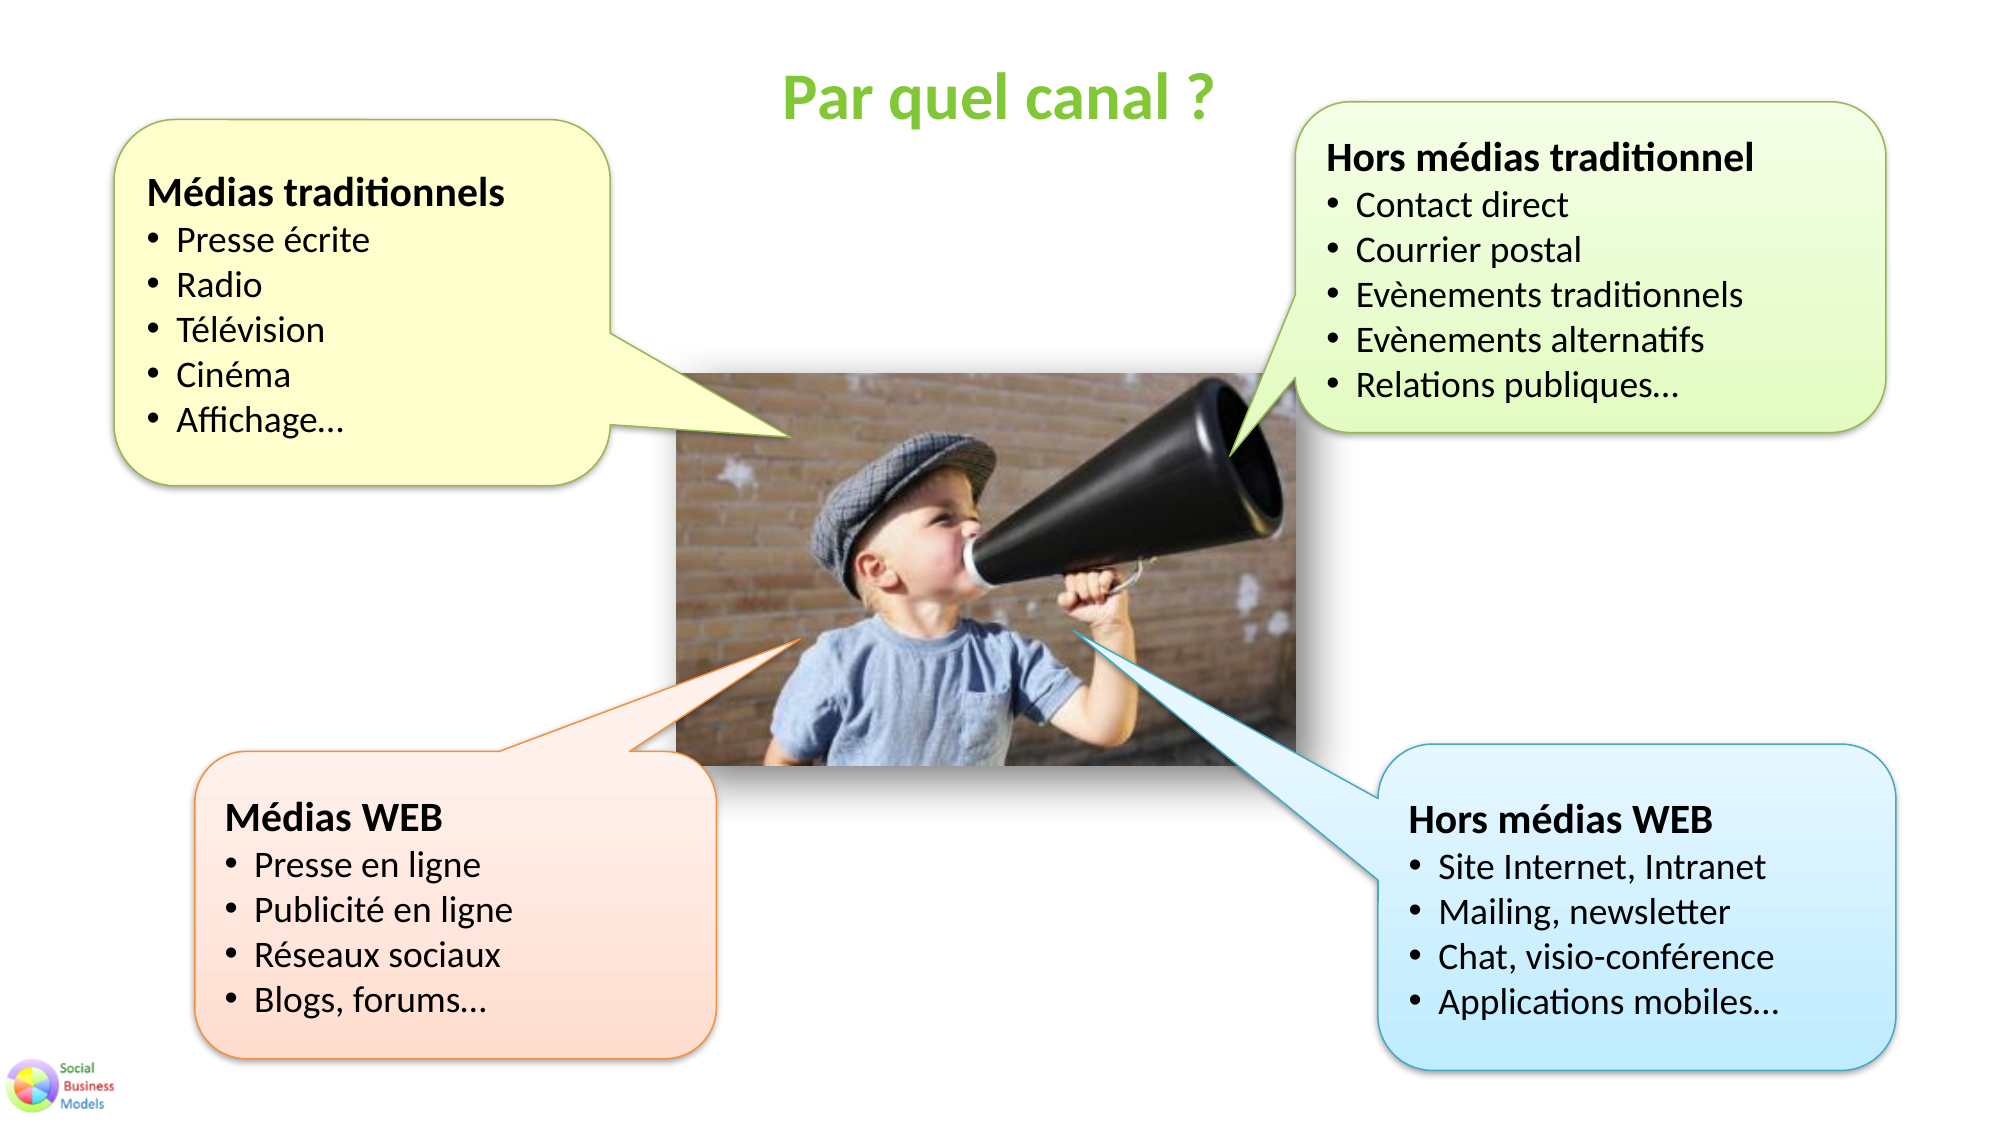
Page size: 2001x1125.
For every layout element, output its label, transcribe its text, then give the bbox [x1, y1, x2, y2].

title Par quel canal ? [99, 45, 1900, 141]
text_box Médias WEB Presse en ligne Publicité en ligne Réseaux sociaux Blogs, forums… [193, 686, 718, 1060]
text_box Médias traditionnels Presse écrite Radio Télévision Cinéma Affichage… [113, 118, 678, 487]
text_box Hors médias WEB Site Internet, Intranet Mailing, newsletter Chat, visio-conférence Applications mobiles… [1247, 743, 1897, 1072]
picture [5, 1054, 131, 1121]
text_box Hors médias traditionnel Contact direct Courrier postal Evènements traditionnels Evènements alternatifs Relations publiques… [1263, 100, 1887, 434]
picture [676, 373, 1296, 766]
